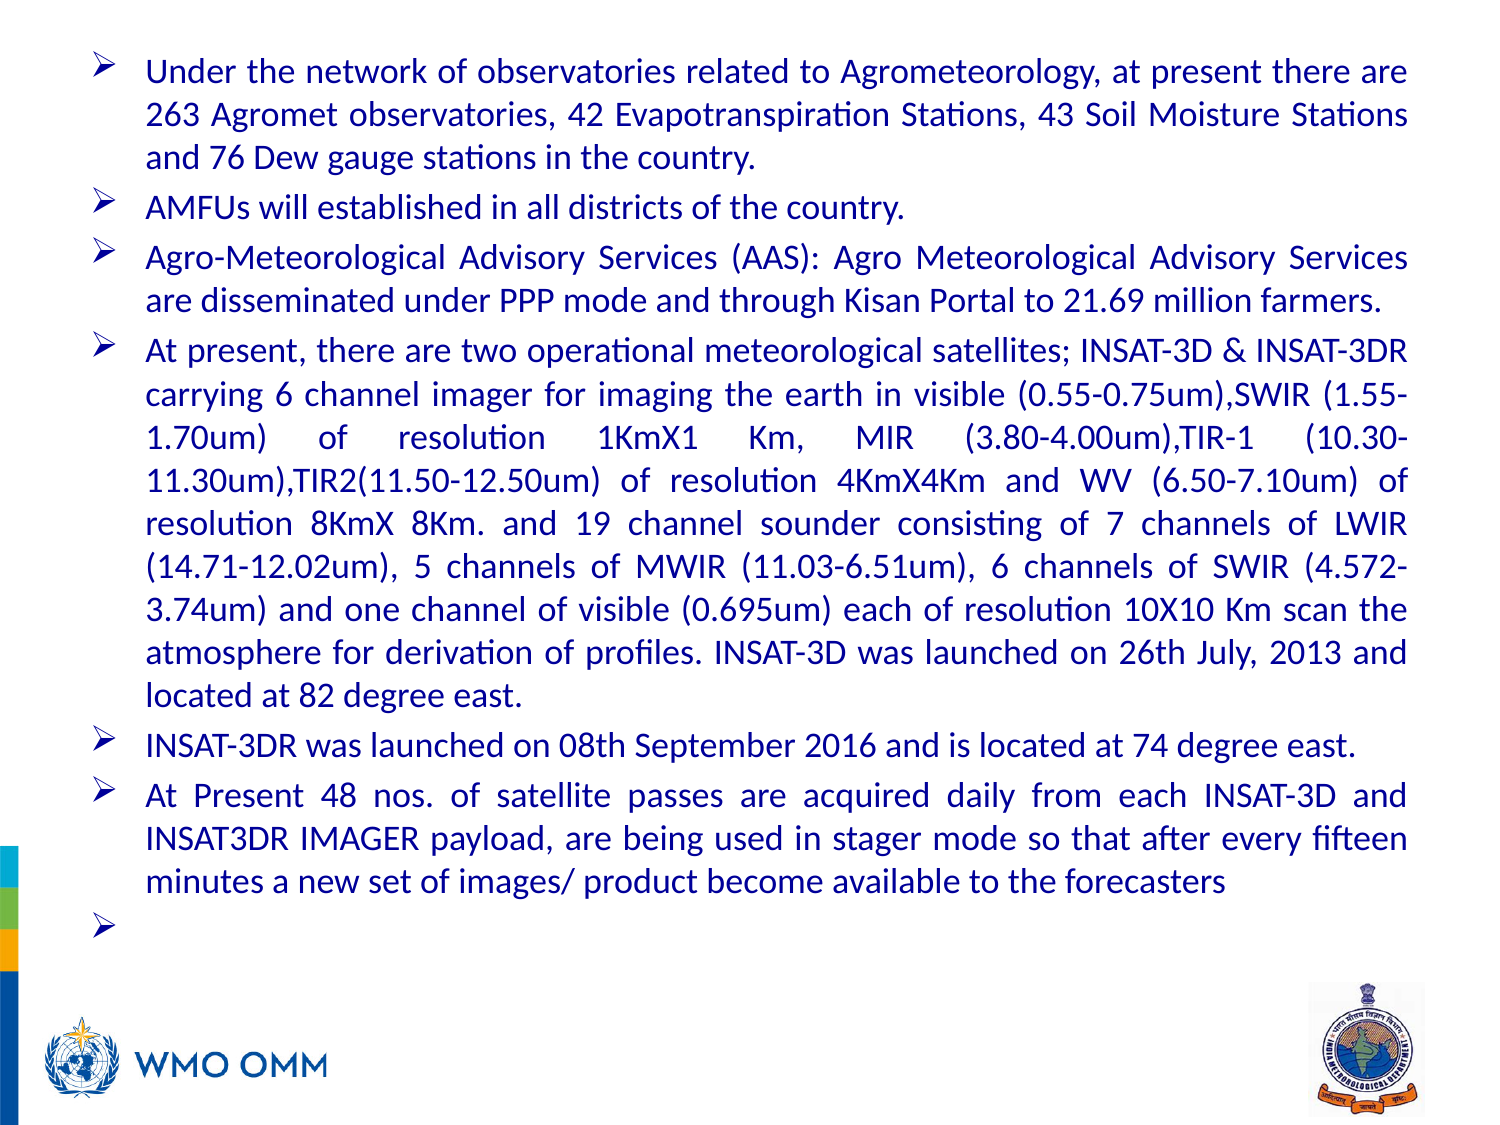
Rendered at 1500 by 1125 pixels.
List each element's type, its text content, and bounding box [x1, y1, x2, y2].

list Under the network of observatories related to Agrometeorology, at present there are 263 Agromet observatories, 42 Evapotranspiration Stations, 43 Soil Moisture Stations and 76 Dew gauge stations in the country. AMFUs will established in all districts of the country. Agro-Meteorological Advisory Services (AAS): Agro Meteorological Advisory Services are disseminated under PPP mode and through Kisan Portal to 21.69 million farmers. At present, there are two operational meteorological satellites; INSAT-3D & INSAT-3DR carrying 6 channel imager for imaging the earth in visible (0.55-0.75um),SWIR (1.55-1.70um) of resolution 1KmX1 Km, MIR (3.80-4.00um),TIR-1 (10.30-11.30um),TIR2(11.50-12.50um) of resolution 4KmX4Km and WV (6.50-7.10um) of resolution 8KmX 8Km. and 19 channel sounder consisting of 7 channels of LWIR (14.71-12.02um), 5 channels of MWIR (11.03-6.51um), 6 channels of SWIR (4.572-3.74um) and one channel of visible (0.695um) each of resolution 10X10 Km scan the atmosphere for derivation of profiles. INSAT-3D was launched on 26th July, 2013 and located at 82 degree east. INSAT-3DR was launched on 08th September 2016 and is located at 74 degree east. At Present 48 nos. of satellite passes are acquired daily from each INSAT-3D and INSAT3DR IMAGER payload, are being used in stager mode so that after every fifteen minutes a new set of images/ product become available to the forecasters [75, 39, 1425, 961]
picture [0, 845, 327, 1125]
picture [1308, 982, 1426, 1117]
